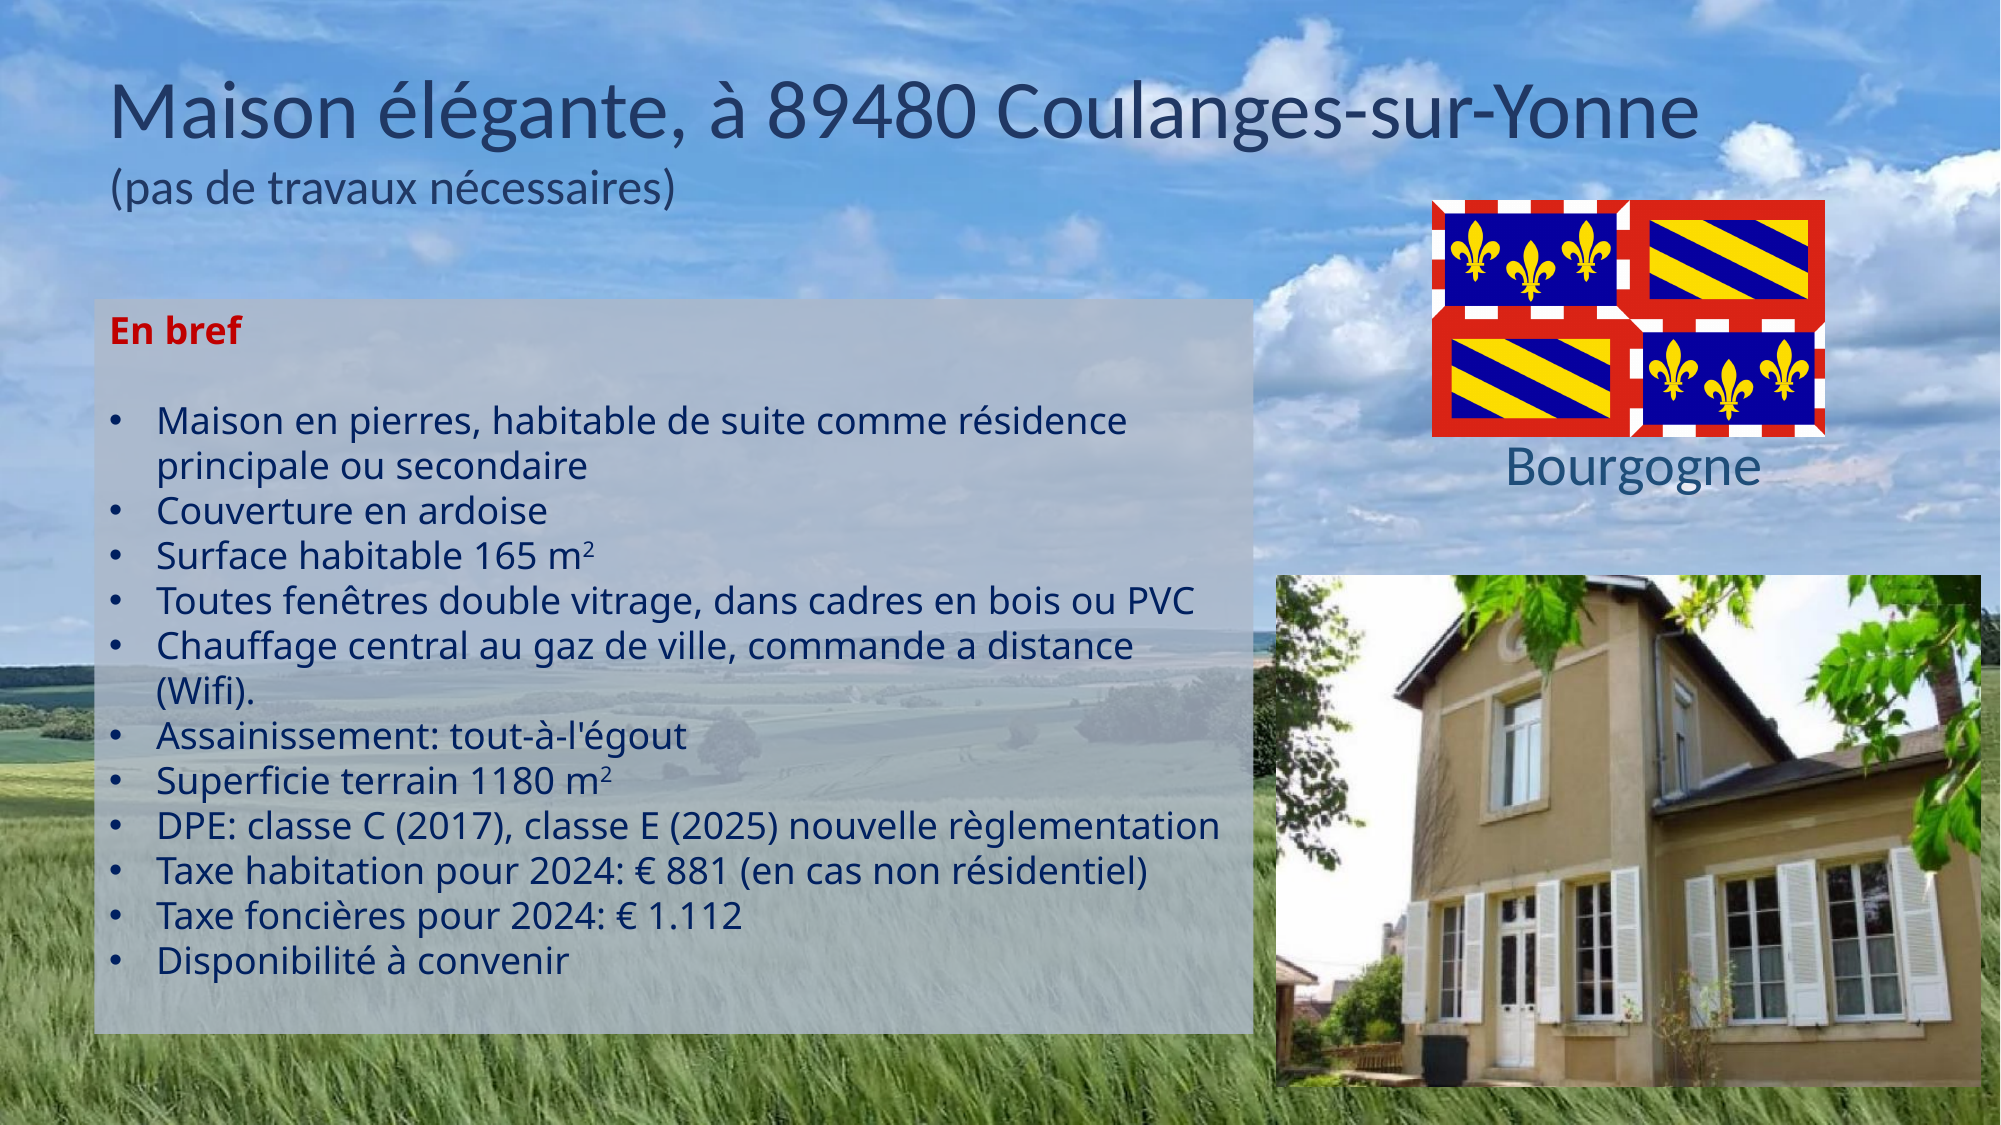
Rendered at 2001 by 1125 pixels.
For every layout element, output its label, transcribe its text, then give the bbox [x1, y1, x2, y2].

picture [0, 0, 2001, 1125]
text_box Bourgogne [1490, 419, 1886, 505]
text_box Maison élégante, à 89480 Coulanges-sur-Yonne (pas de travaux nécessaires) [94, 47, 1917, 223]
text_box En bref Maison en pierres, habitable de suite comme résidence principale ou secondaire Couverture en ardoise Surface habitable 165 m2 Toutes fenêtres double vitrage, dans cadres en bois ou PVC Chauffage central au gaz de ville, commande a distance (Wifi). Assainissement: tout-à-l'égout Superficie terrain 1180 m2 DPE: classe C (2017), classe E (2025) nouvelle règlementation Taxe habitation pour 2024: € 881 (en cas non résidentiel) Taxe foncières pour 2024: € 1.112 Disponibilité à convenir [94, 299, 1254, 1034]
